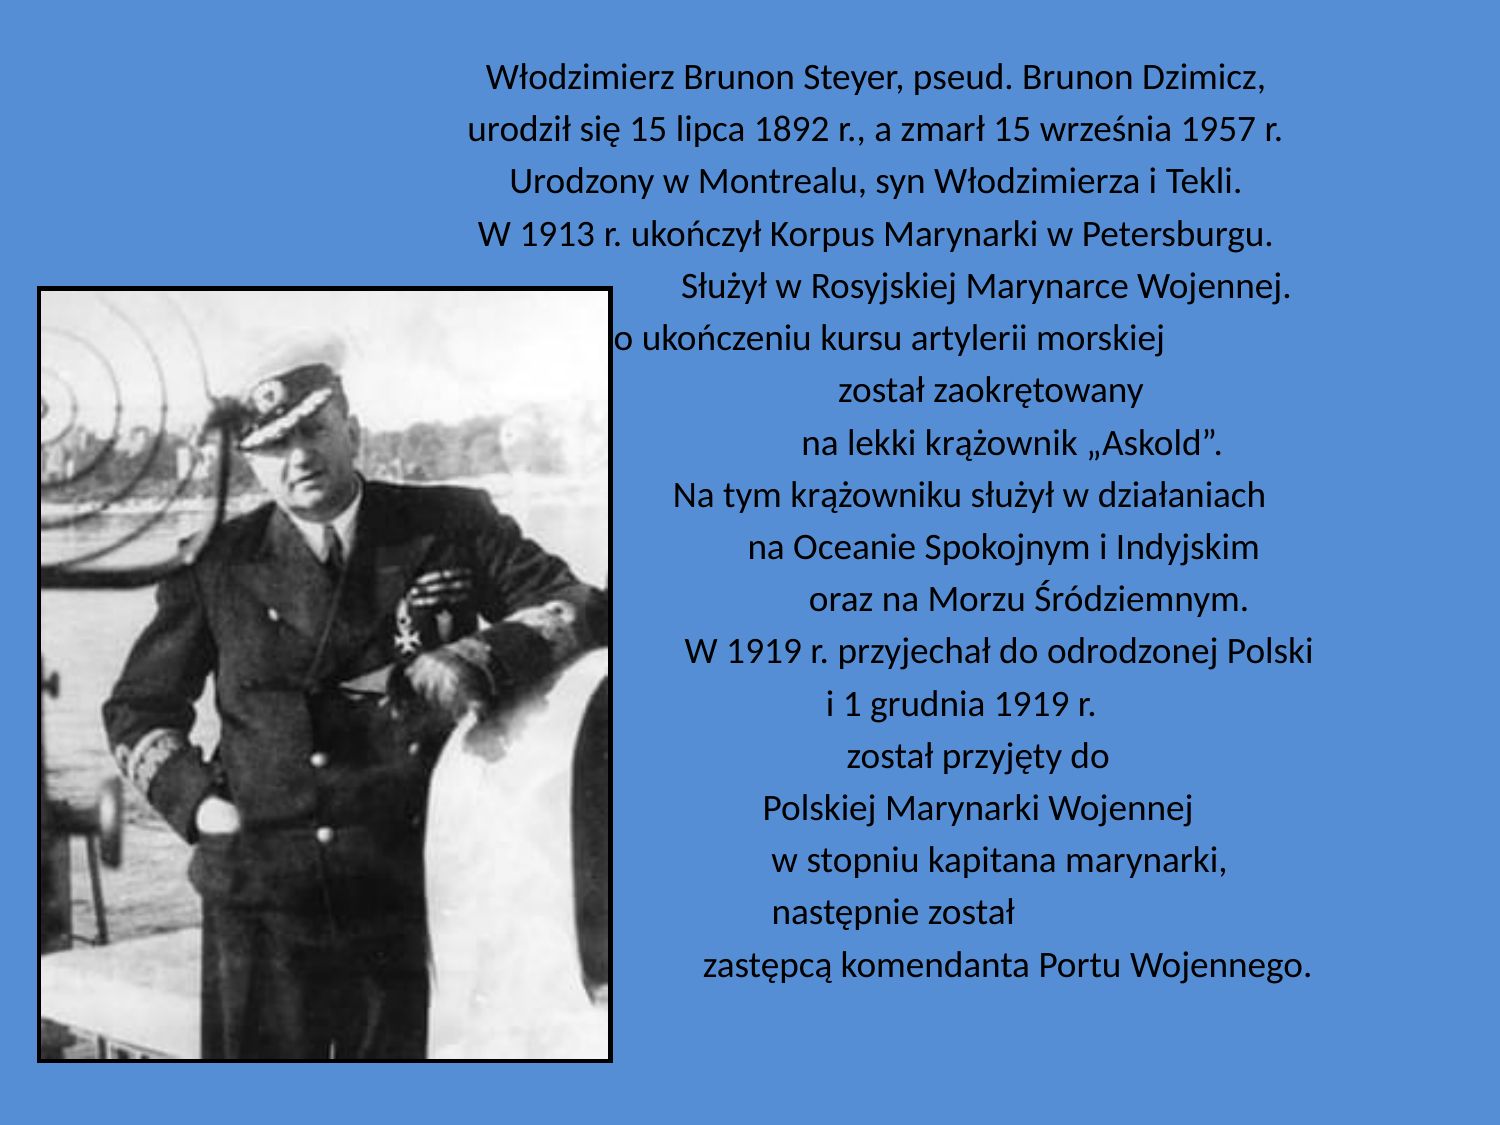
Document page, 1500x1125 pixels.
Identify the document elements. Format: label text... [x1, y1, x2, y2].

list Włodzimierz Brunon Steyer, pseud. Brunon Dzimicz, urodził się 15 lipca 1892 r., a zmarł 15 września 1957 r. Urodzony w Montrealu, syn Włodzimierza i Tekli. W 1913 r. ukończył Korpus Marynarki w Petersburgu. Służył w Rosyjskiej Marynarce Wojennej. Po ukończeniu kursu artylerii morskiej został zaokrętowany na lekki krążownik „Askold”. Na tym krążowniku służył w działaniach na Oceanie Spokojnym i Indyjskim oraz na Morzu Śródziemnym. W 1919 r. przyjechał do odrodzonej Polski i 1 grudnia 1919 r. został przyjęty do Polskiej Marynarki Wojennej w stopniu kapitana marynarki, następnie został zastępcą komendanta Portu Wojennego. [336, 44, 1425, 1005]
picture [41, 290, 609, 1059]
